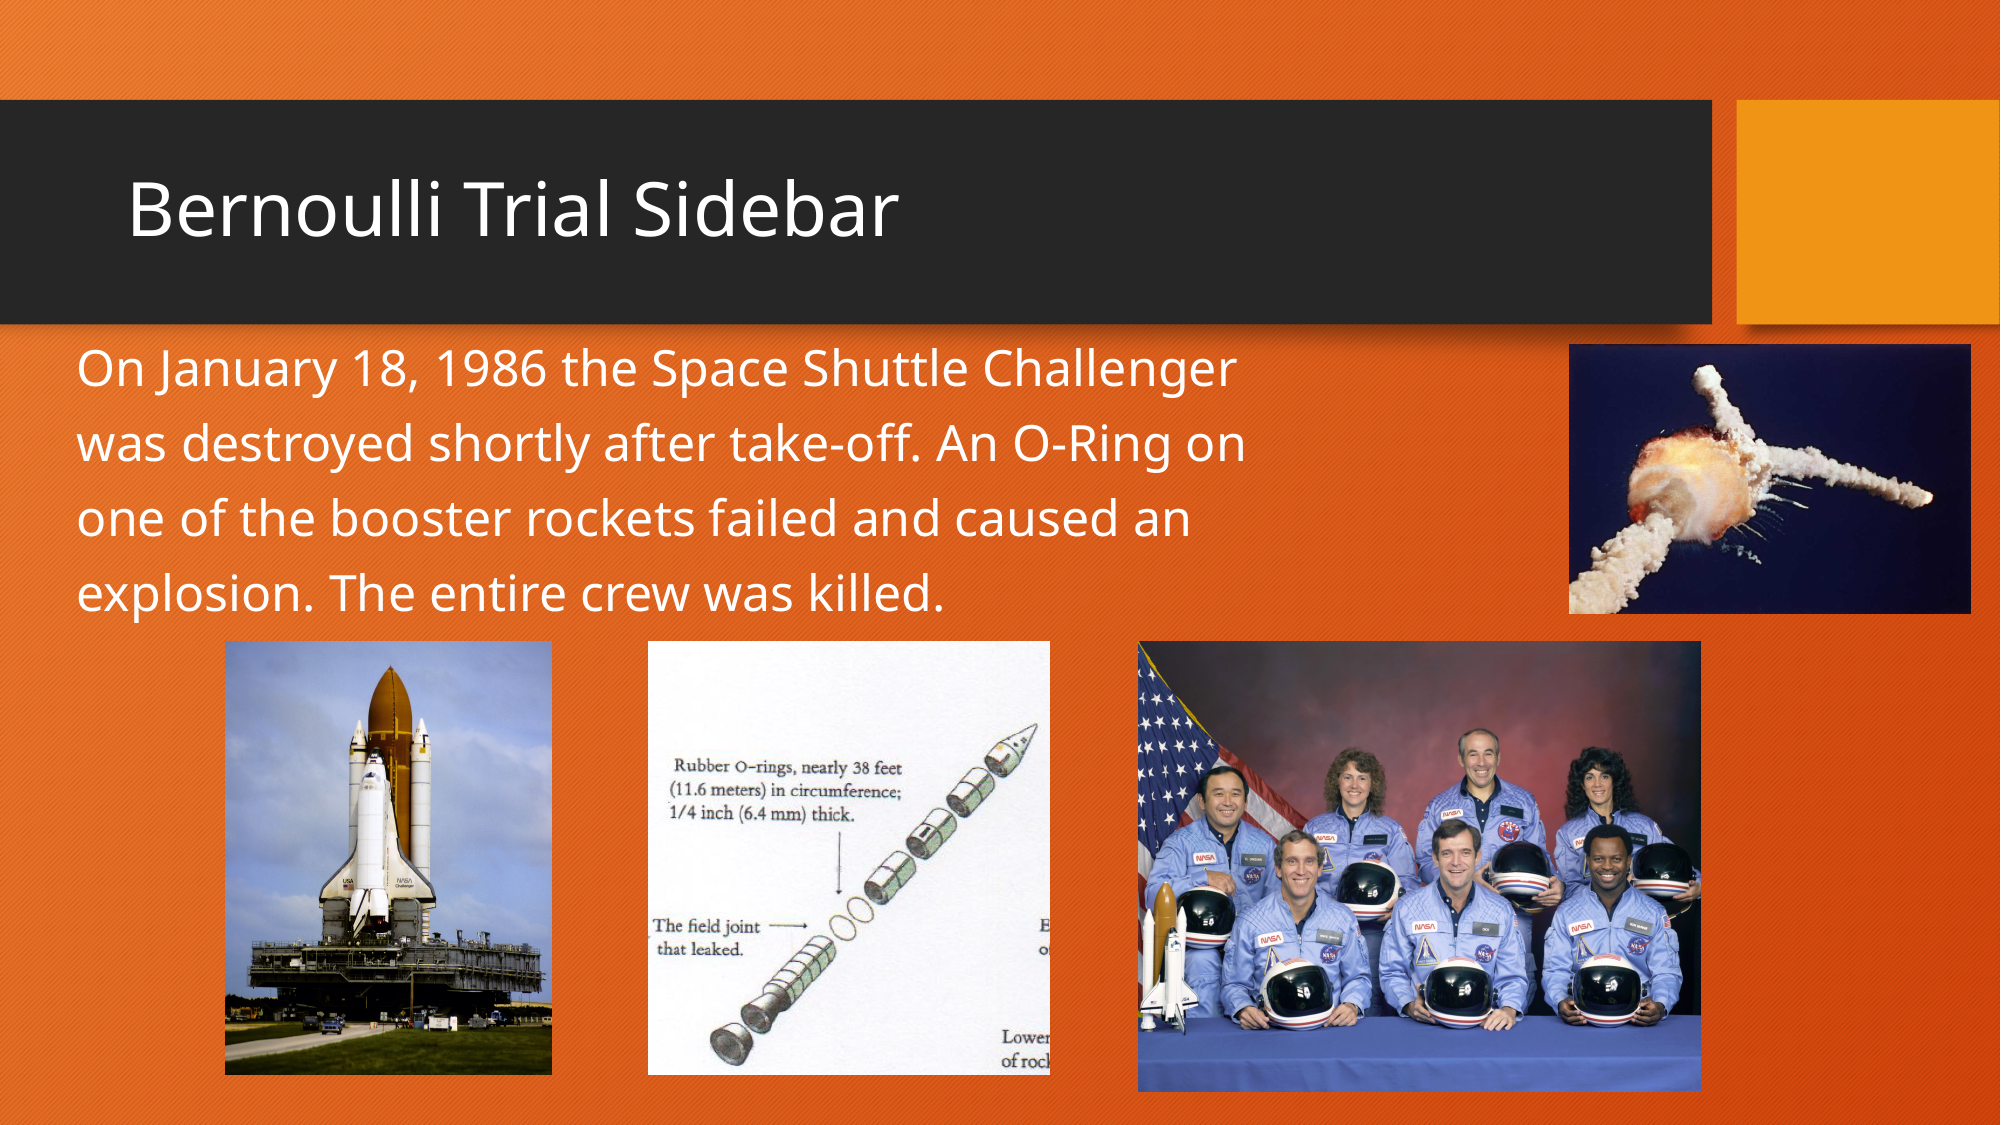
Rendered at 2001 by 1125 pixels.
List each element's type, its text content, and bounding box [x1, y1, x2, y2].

picture [648, 641, 1051, 1075]
list On January 18, 1986 the Space Shuttle Challenger was destroyed shortly after take-off. An O-Ring on one of the booster rockets failed and caused an explosion. The entire crew was killed. [61, 336, 1637, 1026]
picture [224, 641, 552, 1075]
title Bernoulli Trial Sidebar [111, 123, 1689, 301]
picture [0, 325, 2000, 615]
picture [1137, 641, 1701, 1092]
